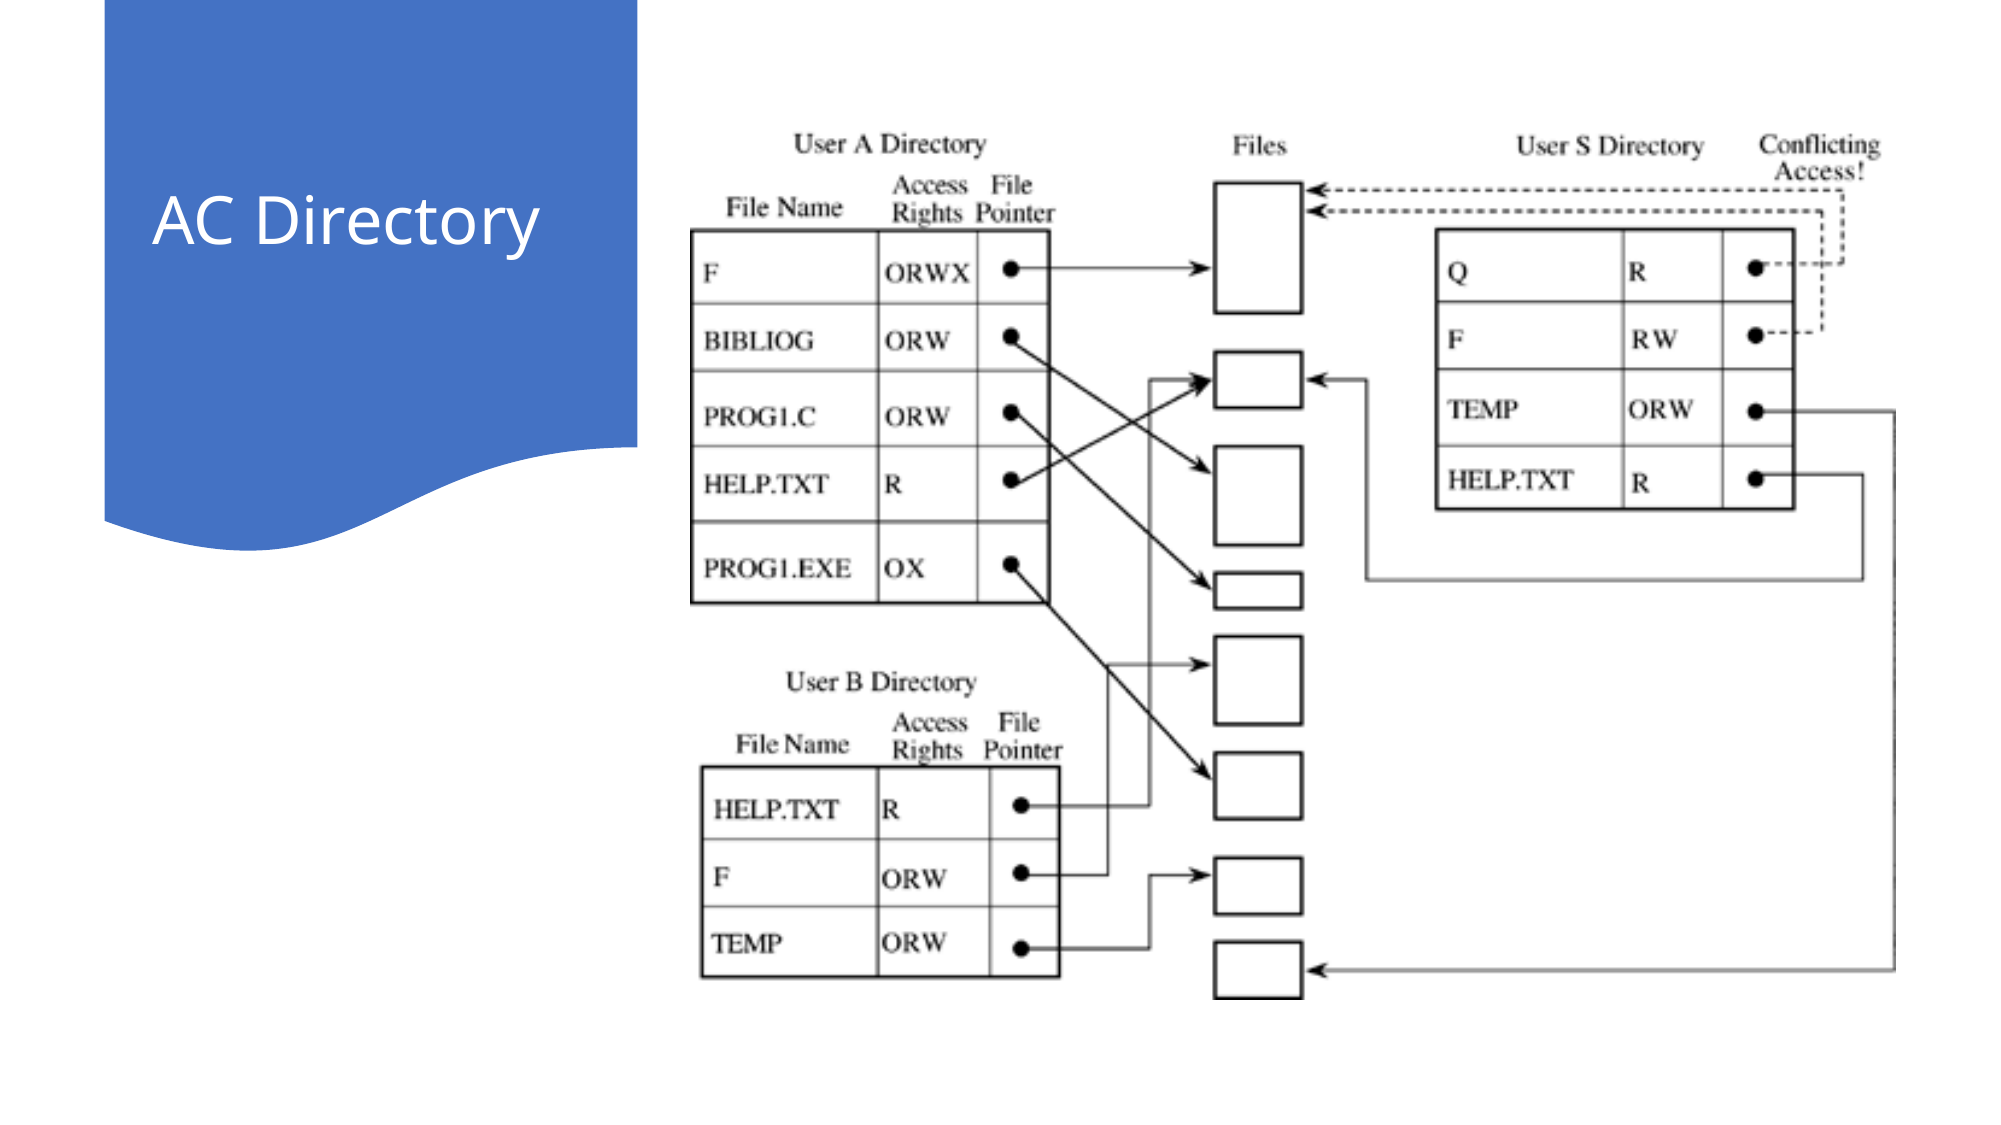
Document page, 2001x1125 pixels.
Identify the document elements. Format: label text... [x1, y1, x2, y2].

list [690, 125, 1896, 1000]
text_box [103, 0, 639, 552]
title AC Directory [137, 28, 604, 417]
